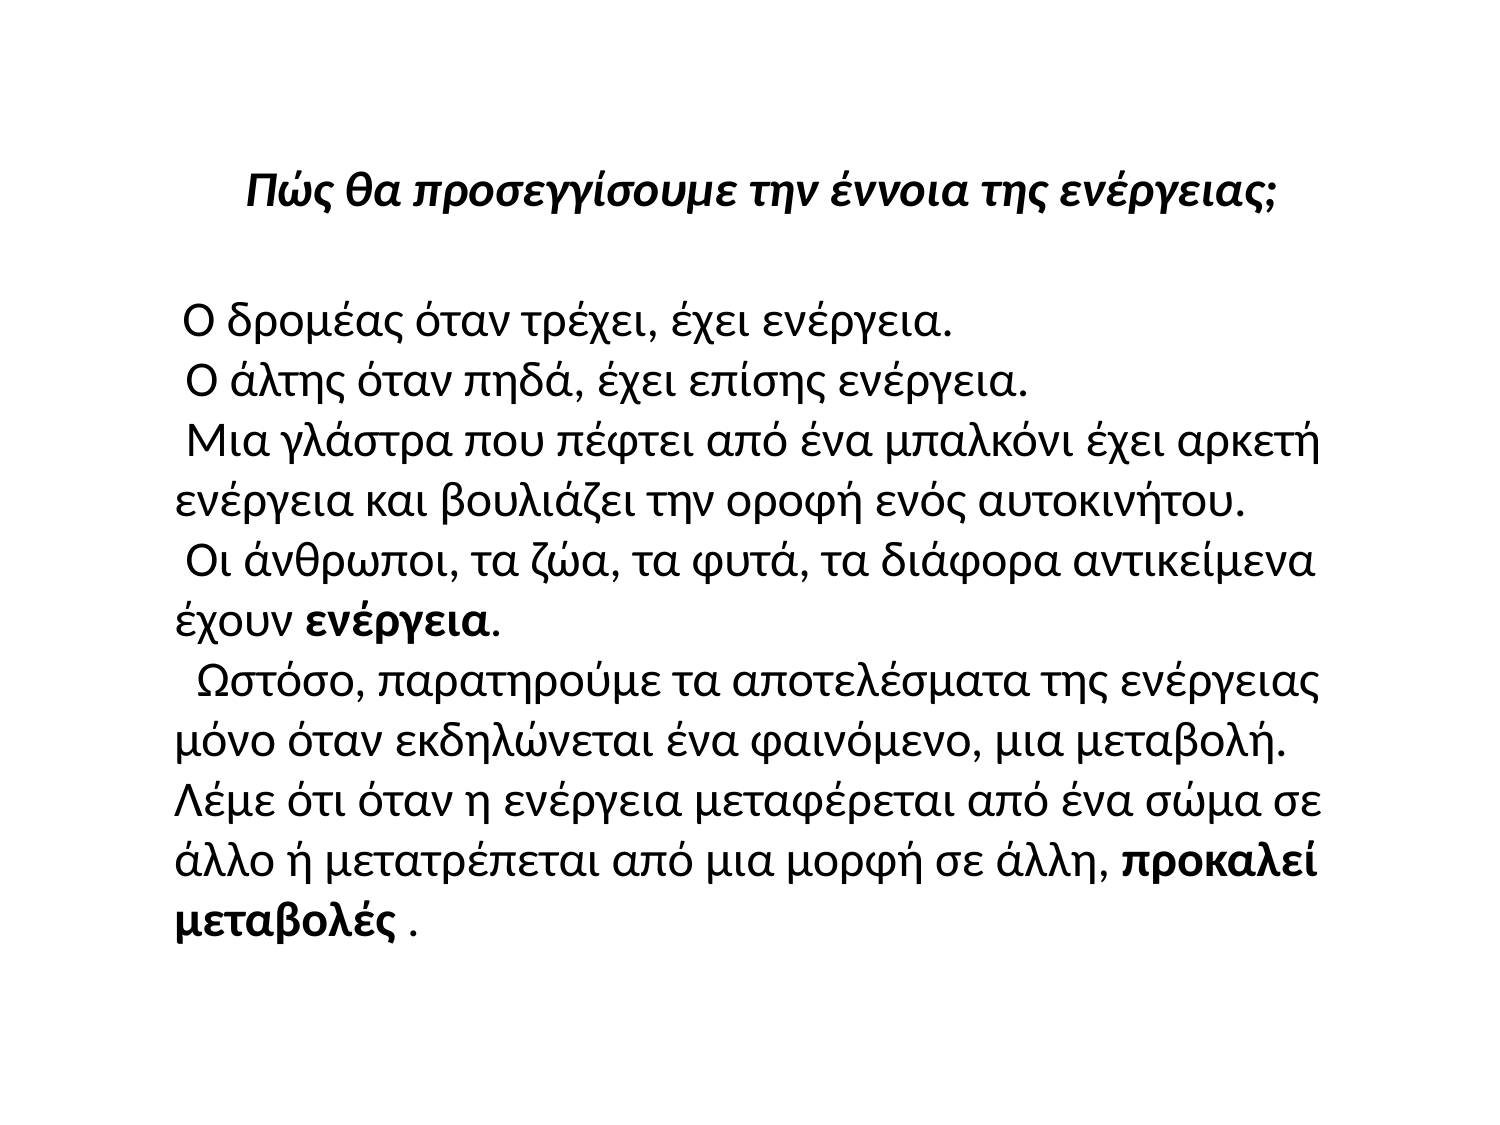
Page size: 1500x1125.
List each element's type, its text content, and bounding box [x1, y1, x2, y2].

text_box Ο δρομέας όταν τρέχει, έχει ενέργεια. Ο άλτης όταν πηδά, έχει επίσης ενέργεια. Μια γλάστρα που πέφτει από ένα μπαλκόνι έχει αρκετή ενέργεια και βουλιάζει την οροφή ενός αυτοκινήτου. Οι άνθρωποι, τα ζώα, τα φυτά, τα διάφορα αντικείμενα έχουν ενέργεια. Ωστόσο, παρατηρούμε τα αποτελέσματα της ενέργειας μόνο όταν εκδηλώνεται ένα φαινόμενο, μια μεταβολή. Λέμε ότι όταν η ενέργεια μεταφέρεται από ένα σώμα σε άλλο ή μετατρέπεται από μια μορφή σε άλλη, προκαλεί μεταβολές . [159, 278, 1400, 954]
text_box Πώς θα προσεγγίσουμε την έννοια της ενέργειας; [230, 148, 1412, 224]
